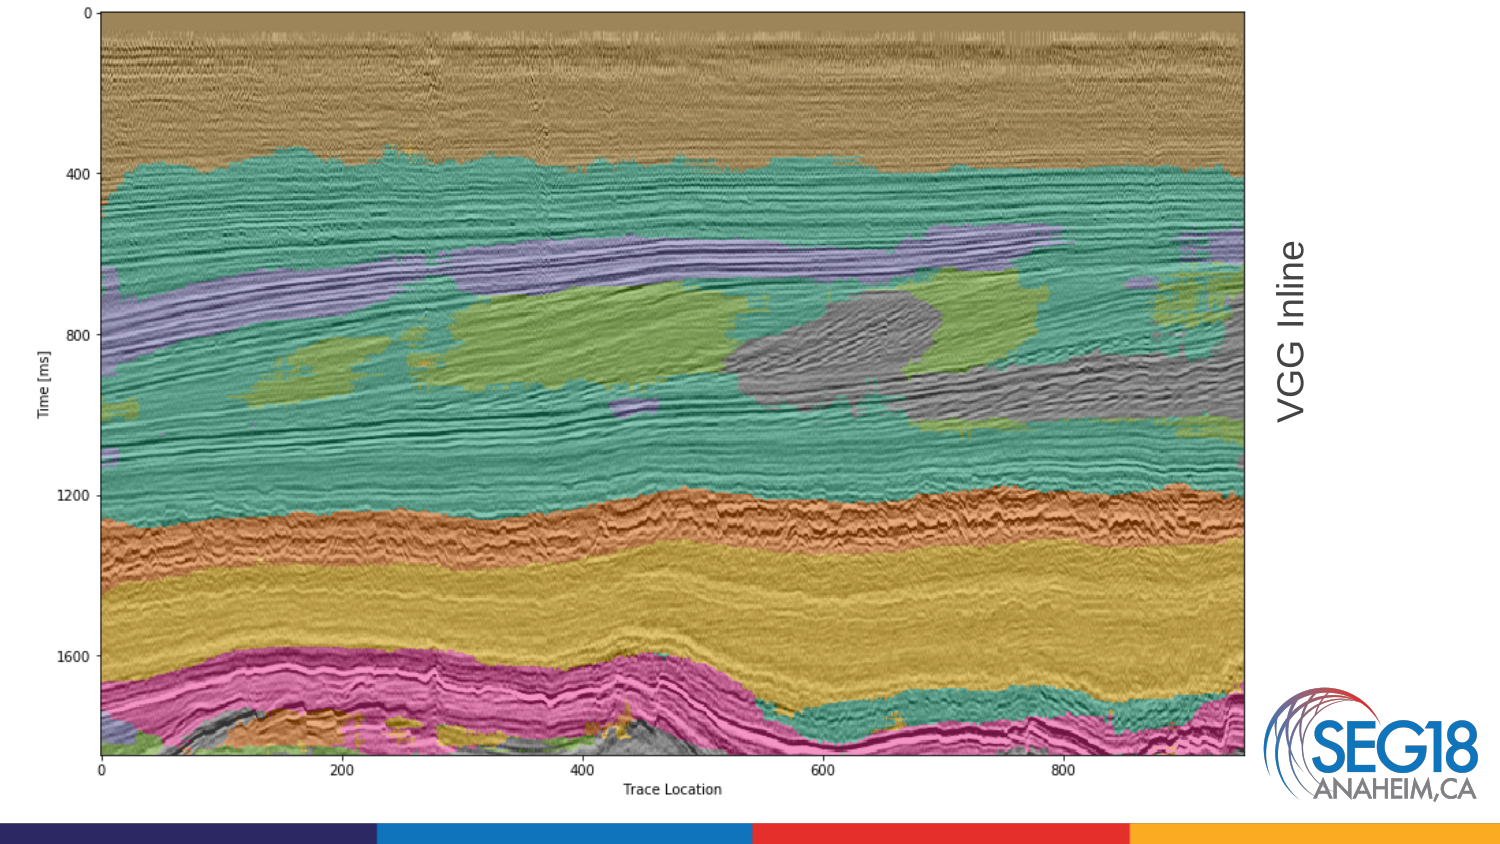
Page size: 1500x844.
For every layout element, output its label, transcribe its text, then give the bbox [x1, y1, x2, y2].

text_box VGG Inline [1264, 86, 1319, 439]
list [28, 0, 1259, 807]
picture [1263, 687, 1478, 802]
